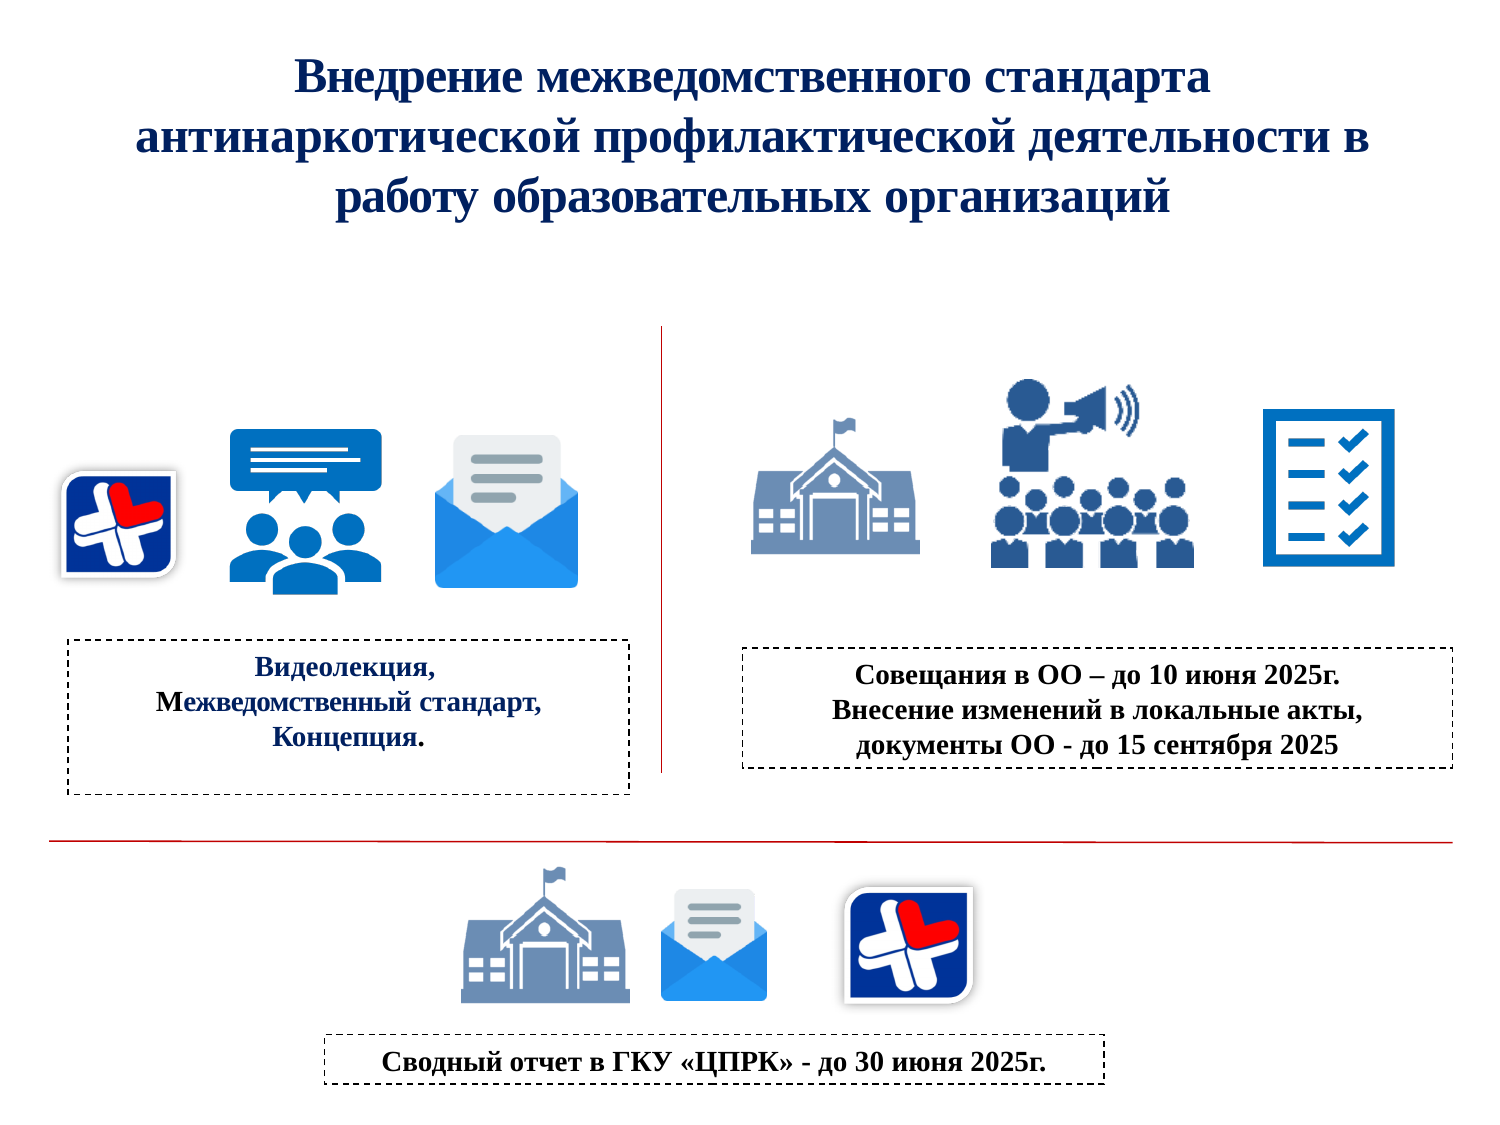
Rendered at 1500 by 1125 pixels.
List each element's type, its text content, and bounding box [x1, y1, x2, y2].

title Внедрение межведомственного стандарта антинаркотической профилактической деятельности в работу образовательных организаций [78, 69, 1429, 197]
picture [661, 888, 768, 1002]
picture [1226, 393, 1430, 582]
text_box Видеолекция, Межведомственный стандарт, Концепция. [68, 639, 630, 795]
picture [48, 459, 187, 588]
picture [204, 412, 404, 612]
picture [434, 435, 579, 588]
text_box Совещания в ОО – до 10 июня 2025г. Внесение изменений в локальные акты, документы ОО - до 15 сентября 2025 [742, 648, 1453, 768]
text_box Сводный отчет в ГКУ «ЦПРК» - до 30 июня 2025г. [324, 1034, 1104, 1085]
picture [830, 874, 986, 1016]
picture [751, 393, 920, 580]
picture [460, 843, 630, 1029]
picture [991, 379, 1195, 568]
